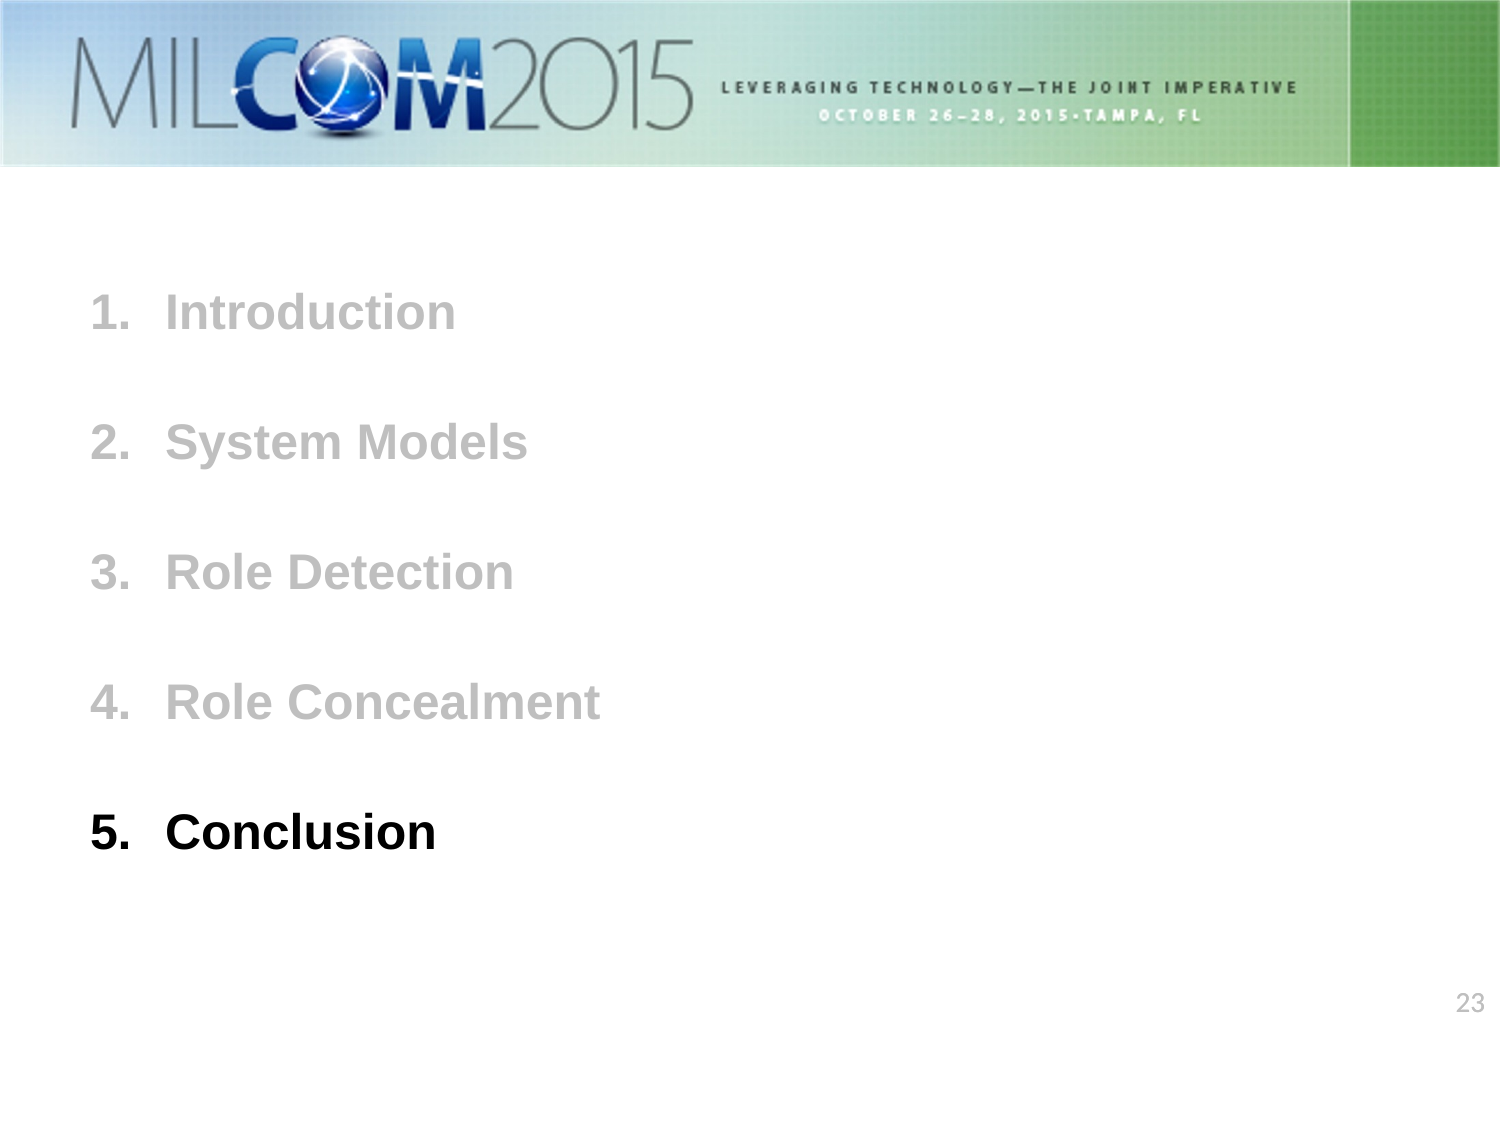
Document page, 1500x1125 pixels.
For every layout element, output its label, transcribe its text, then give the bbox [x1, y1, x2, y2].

list Introduction System Models Role Detection Role Concealment Conclusion [75, 202, 1425, 1013]
picture [0, 0, 1500, 167]
